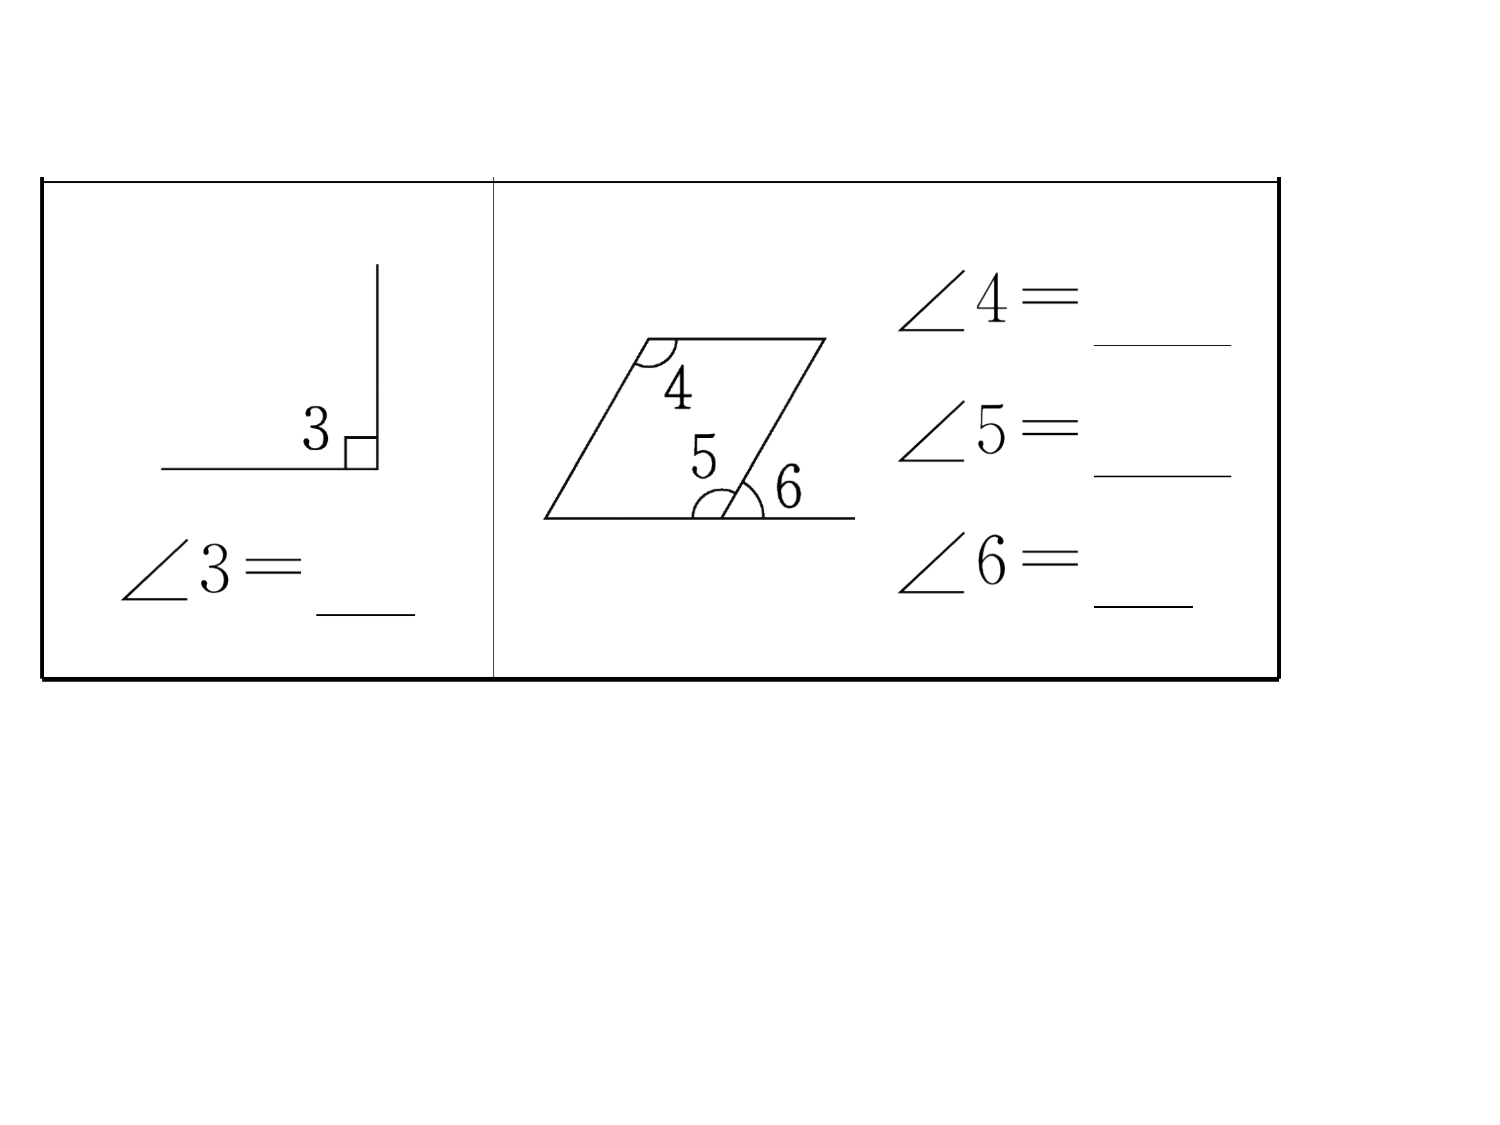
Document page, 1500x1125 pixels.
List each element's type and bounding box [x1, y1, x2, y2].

picture [35, 177, 1453, 693]
